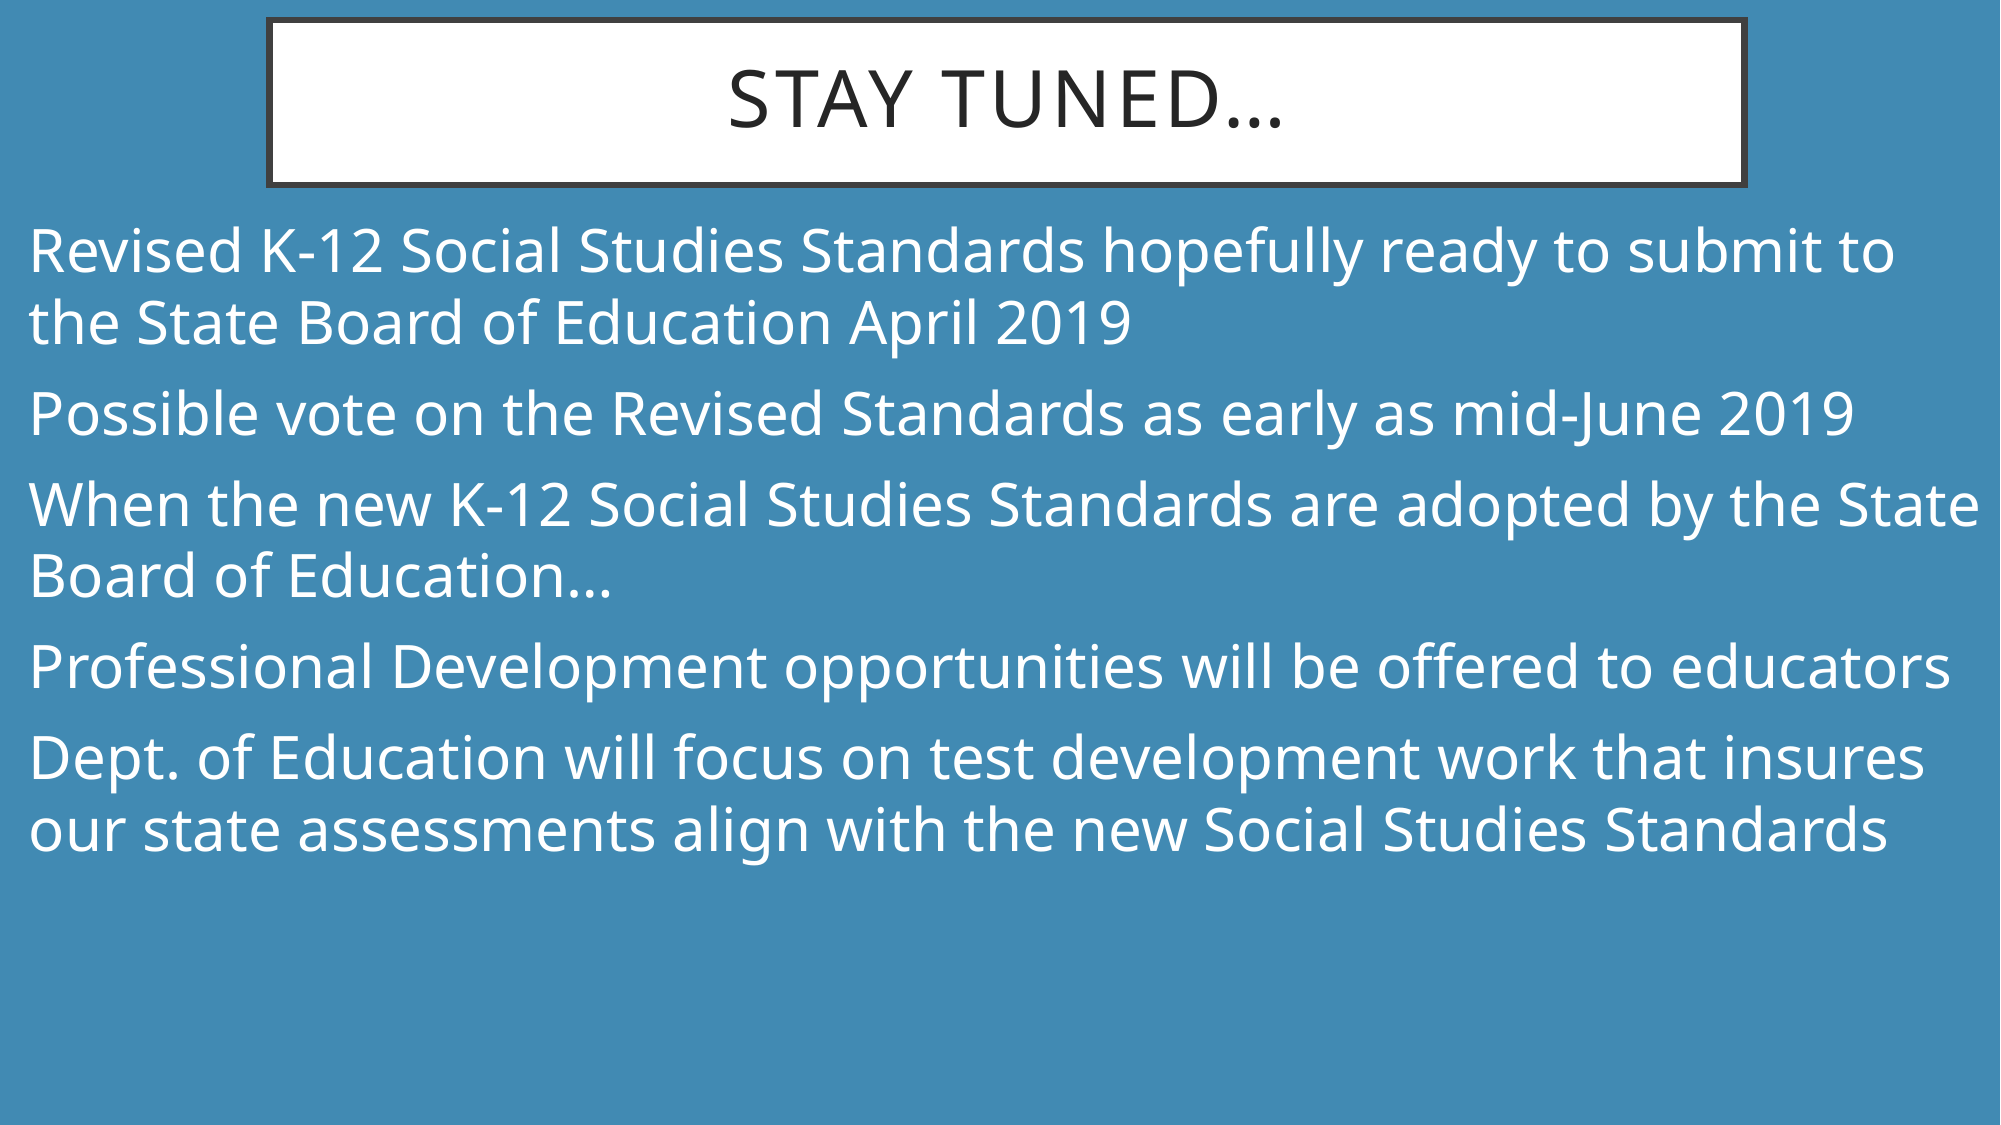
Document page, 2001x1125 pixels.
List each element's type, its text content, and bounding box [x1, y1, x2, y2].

subtitle Revised K-12 Social Studies Standards hopefully ready to submit to the State Board of Education April 2019 Possible vote on the Revised Standards as early as mid-June 2019 When the new K-12 Social Studies Standards are adopted by the State Board of Education… Professional Development opportunities will be offered to educators Dept. of Education will focus on test development work that insures our state assessments align with the new Social Studies Standards [13, 204, 2000, 976]
title Stay tuned… [266, 17, 1748, 188]
